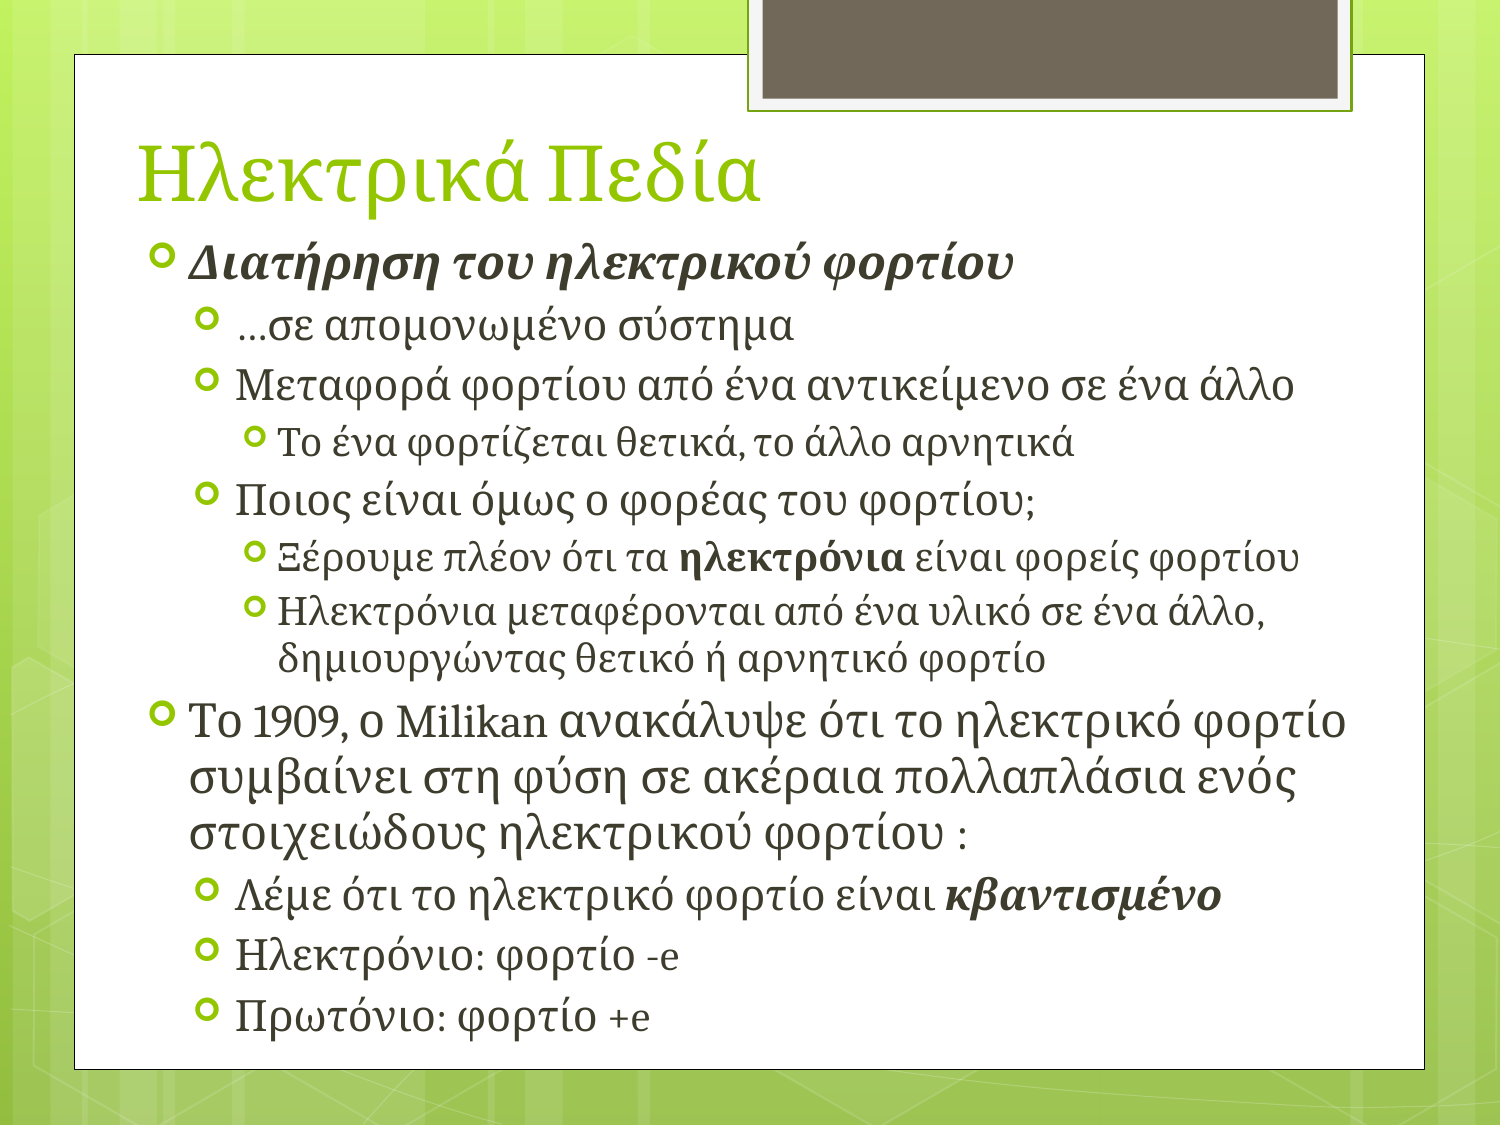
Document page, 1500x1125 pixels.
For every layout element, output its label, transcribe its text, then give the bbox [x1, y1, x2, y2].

title Ηλεκτρικά Πεδία [121, 116, 1338, 225]
